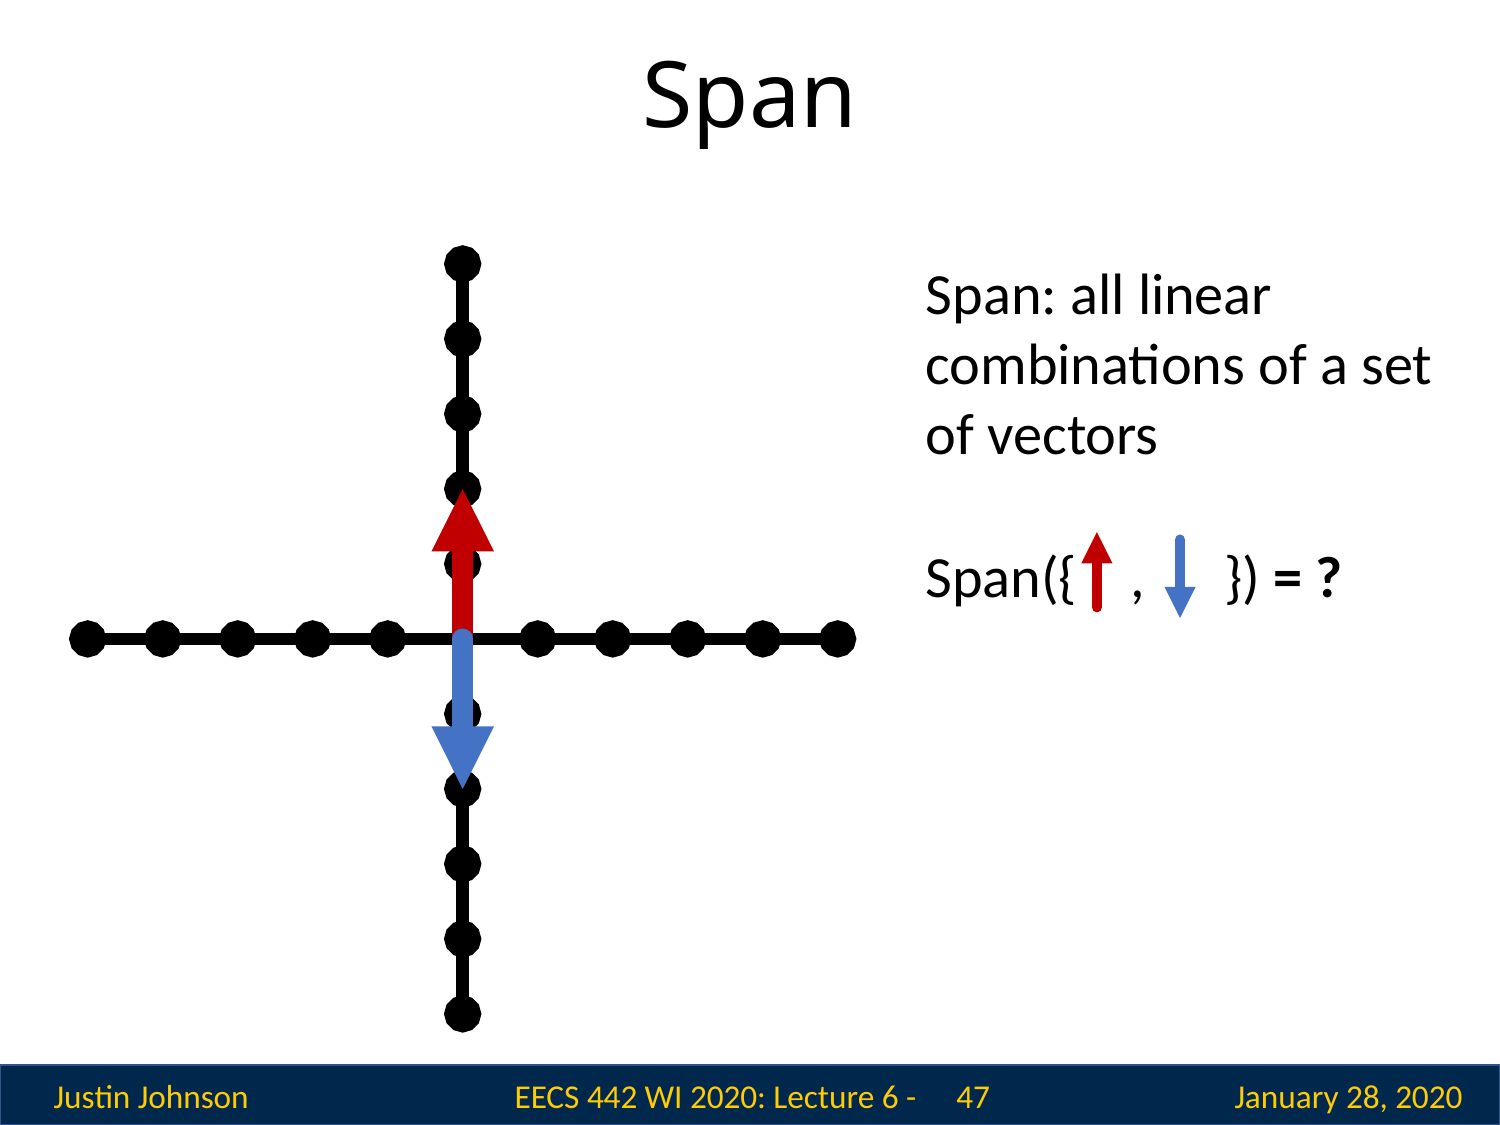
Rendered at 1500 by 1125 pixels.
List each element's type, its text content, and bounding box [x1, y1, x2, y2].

text_box Span({ , }) = ? [910, 532, 1500, 617]
text_box Span: all linear combinations of a set of vectors [910, 249, 1472, 474]
slide_number 47 [900, 1065, 1032, 1125]
title Span [103, 29, 1397, 165]
